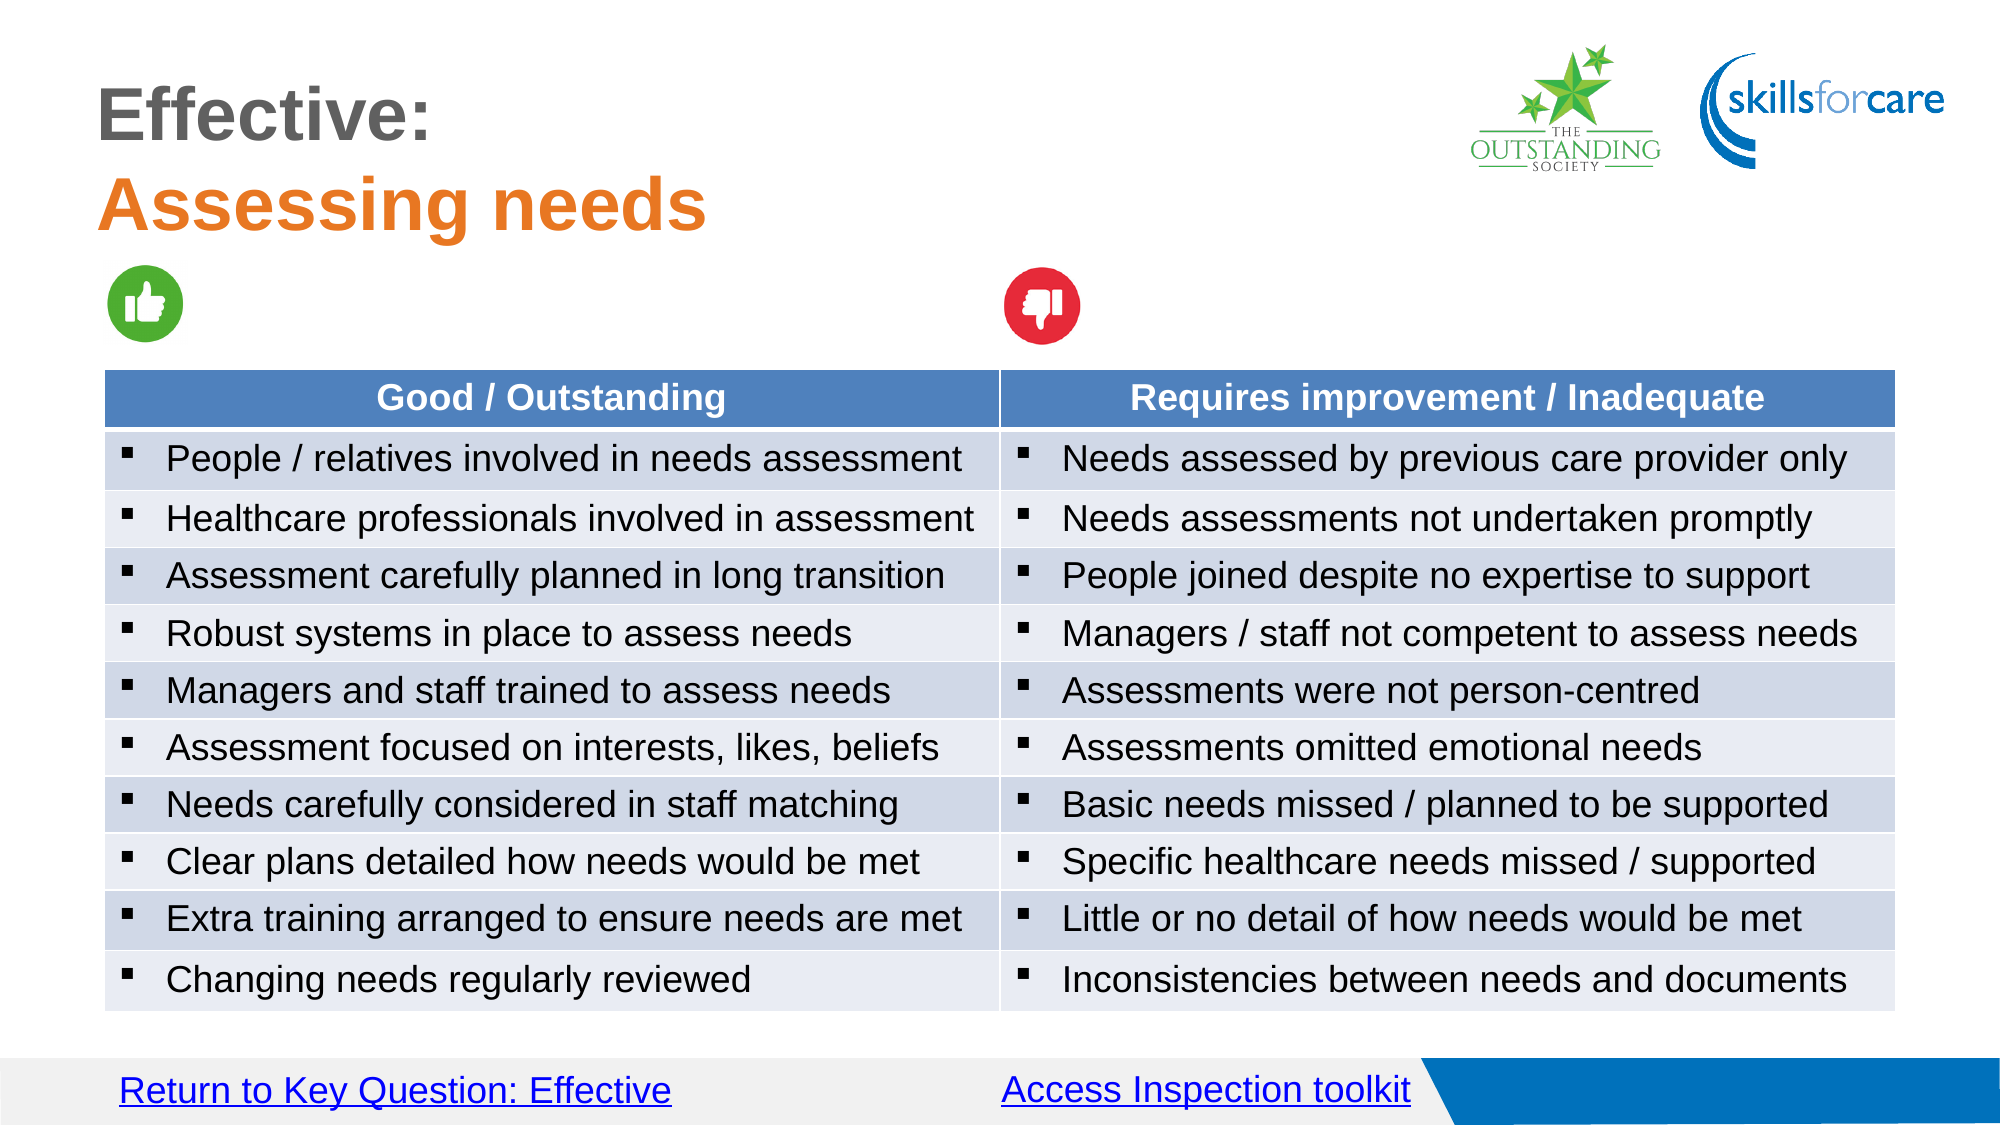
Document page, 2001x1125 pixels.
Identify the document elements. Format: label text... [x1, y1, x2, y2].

table_cell Extra training arranged to ensure needs are met [105, 891, 999, 950]
table_cell People / relatives involved in needs assessment [105, 432, 999, 490]
table_cell Clear plans detailed how needs would be met [105, 834, 999, 889]
table_cell Little or no detail of how needs would be met [1001, 891, 1895, 950]
list Return to Key Question: Effective [103, 1058, 954, 1125]
picture [1700, 53, 1944, 169]
table_cell Managers and staff trained to assess needs [105, 662, 999, 718]
table_cell Assessment carefully planned in long transition [105, 548, 999, 604]
table_cell Needs carefully considered in staff matching [105, 777, 999, 832]
table_cell Needs assessed by previous care provider only [1001, 432, 1895, 490]
list Effective: Assessing needs [81, 58, 1461, 174]
table_cell People joined despite no expertise to support [1001, 548, 1895, 604]
table_cell Managers / staff not competent to assess needs [1001, 605, 1895, 661]
table_cell Basic needs missed / planned to be supported [1001, 777, 1895, 832]
table_cell Assessments omitted emotional needs [1001, 720, 1895, 775]
picture [103, 260, 188, 346]
table_cell Inconsistencies between needs and documents [1001, 951, 1895, 1011]
picture [999, 260, 1084, 346]
table_cell Robust systems in place to assess needs [105, 605, 999, 661]
table_cell Healthcare professionals involved in assessment [105, 491, 999, 547]
table_cell Assessment focused on interests, likes, beliefs [105, 720, 999, 775]
table_header Good / Outstanding [105, 370, 999, 427]
table_cell Specific healthcare needs missed / supported [1001, 834, 1895, 889]
table_cell Needs assessments not undertaken promptly [1001, 491, 1895, 547]
table_cell Changing needs regularly reviewed [105, 951, 999, 1011]
table_header Requires improvement / Inadequate [1001, 370, 1895, 427]
text_box Access Inspection toolkit [986, 1057, 1467, 1125]
picture [1466, 41, 1664, 174]
table_cell Assessments were not person-centred [1001, 662, 1895, 718]
